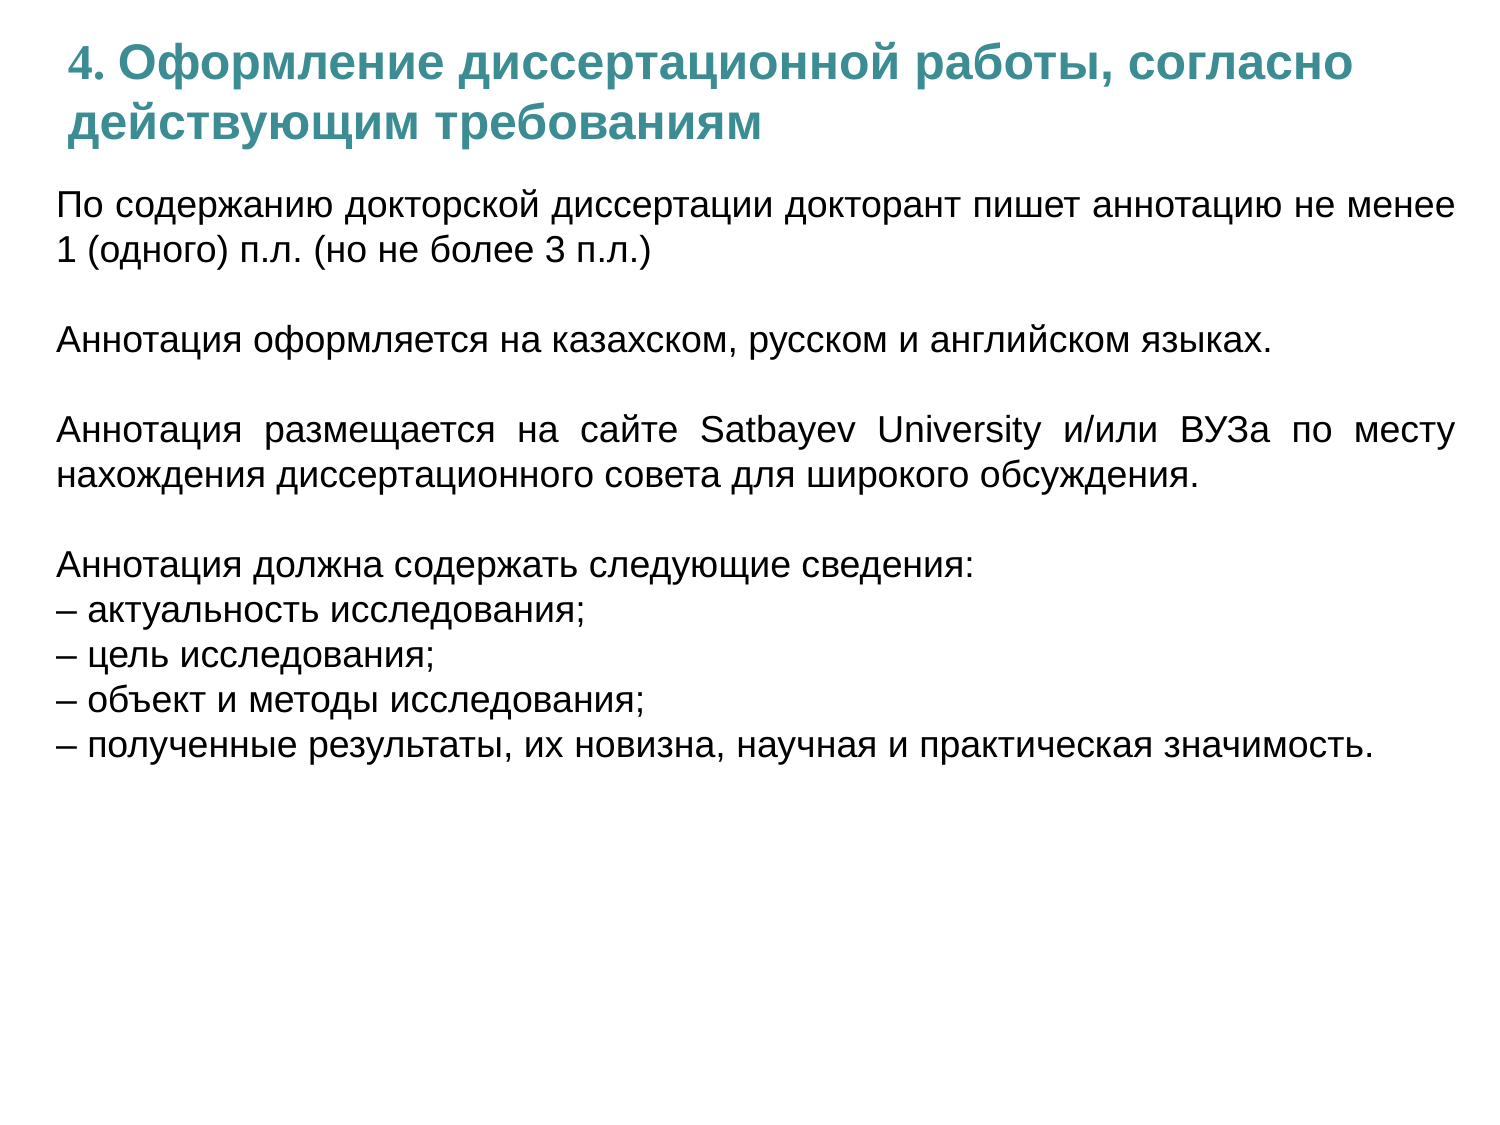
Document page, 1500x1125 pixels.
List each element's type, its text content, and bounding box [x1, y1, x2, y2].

text_box По содержанию докторской диссертации докторант пишет аннотацию не менее 1 (одного) п.л. (но не более 3 п.л.) Аннотация оформляется на казахском, русском и английском языках. Аннотация размещается на сайте Satbayev University и/или ВУЗа по месту нахождения диссертационного совета для широкого обсуждения. Аннотация должна содержать следующие сведения: – актуальность исследования; – цель исследования; – объект и методы исследования; – полученные результаты, их новизна, научная и практическая значимость. [41, 172, 1471, 818]
text_box 4. Оформление диссертационной работы, согласно действующим требованиям [53, 22, 1425, 158]
